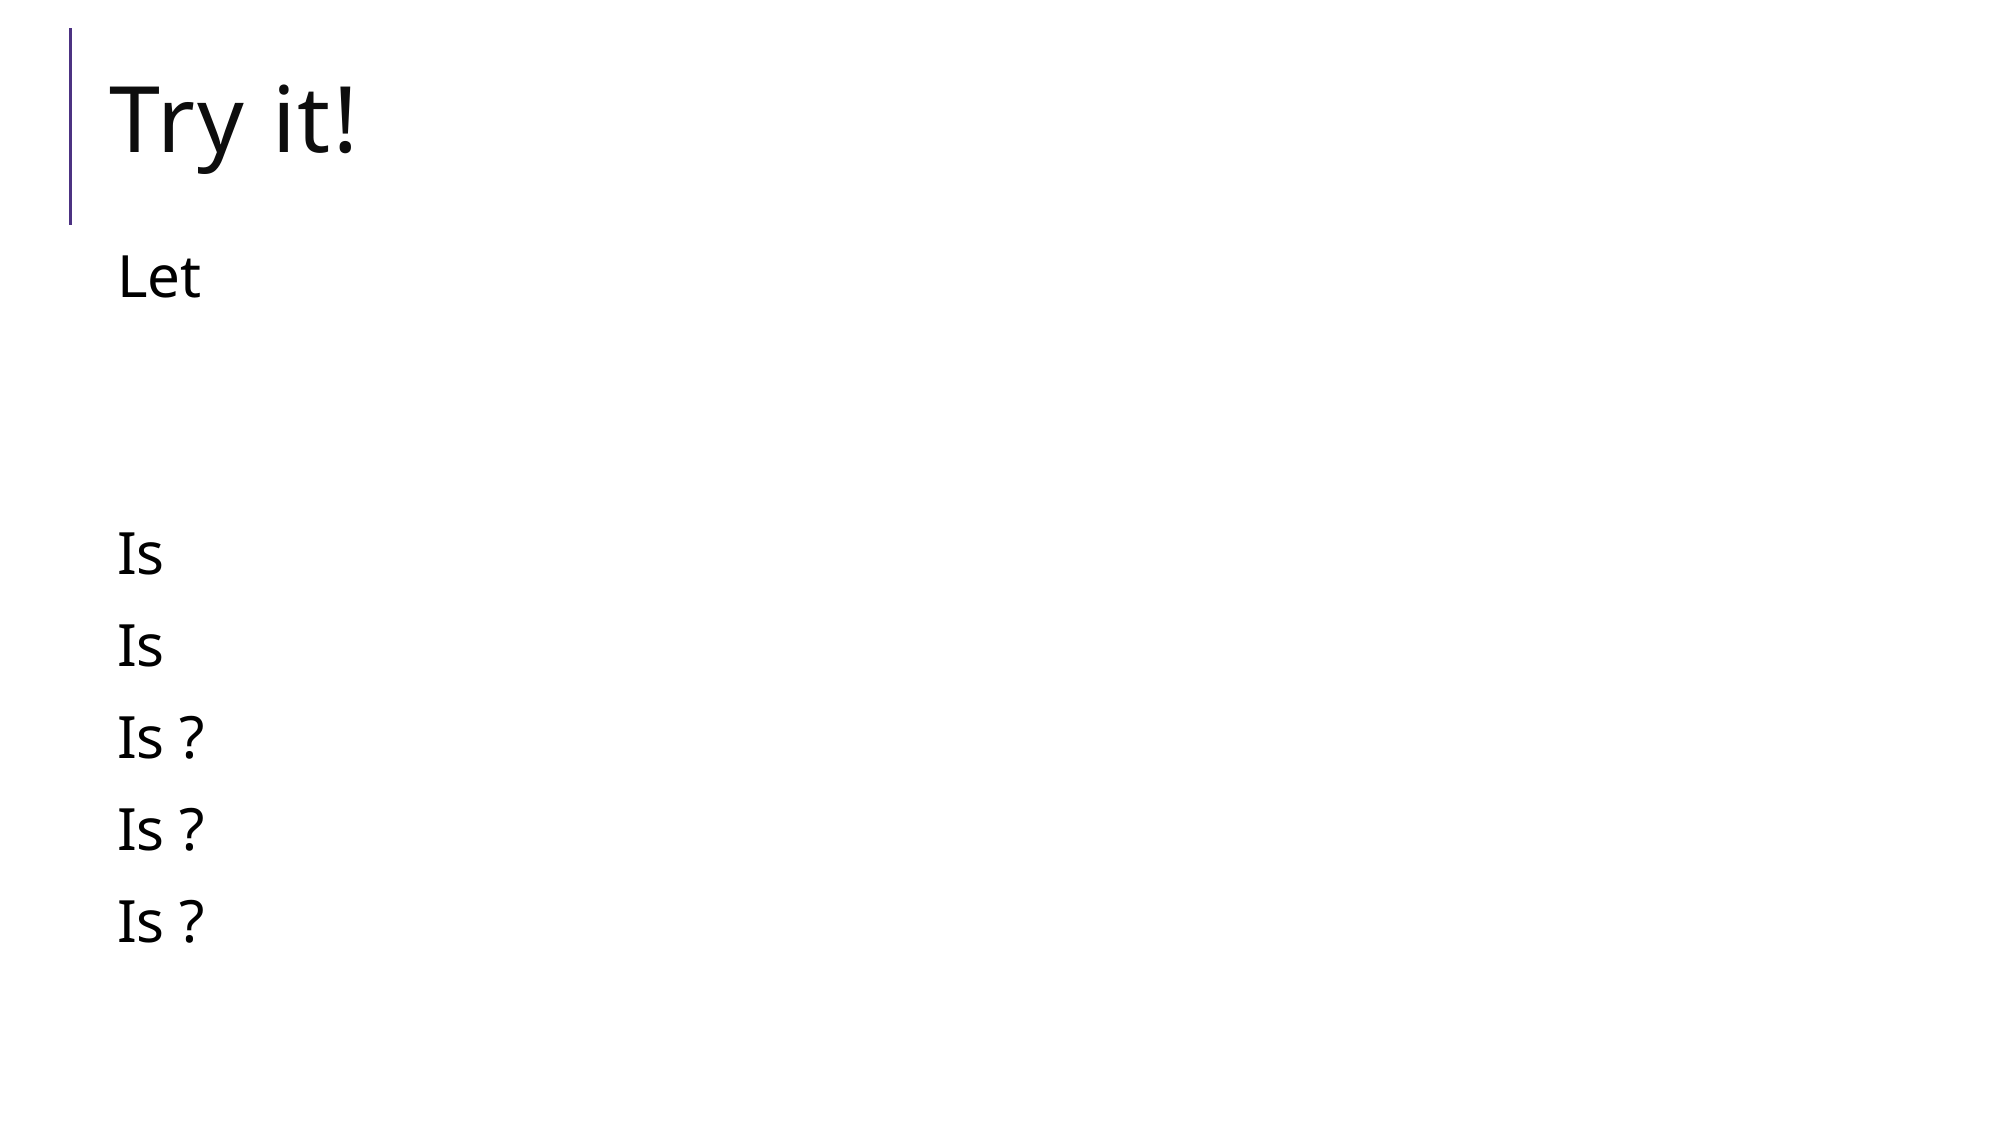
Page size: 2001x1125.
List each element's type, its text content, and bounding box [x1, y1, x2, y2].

title Try it! [94, 43, 1930, 210]
